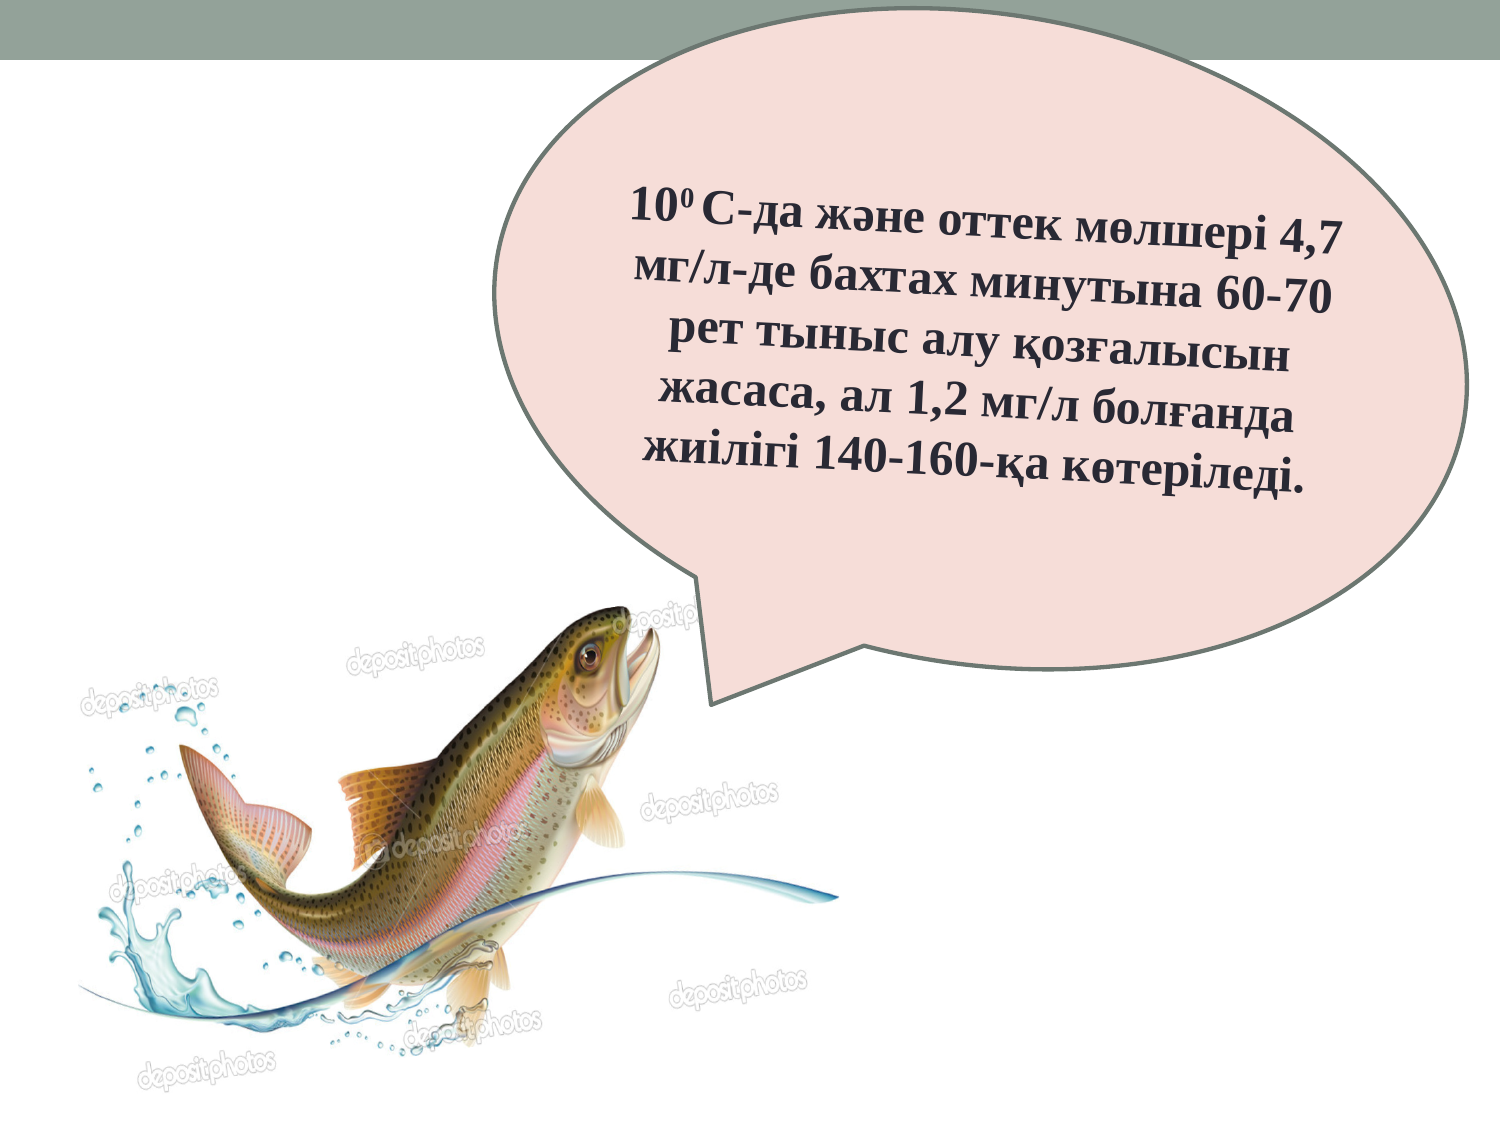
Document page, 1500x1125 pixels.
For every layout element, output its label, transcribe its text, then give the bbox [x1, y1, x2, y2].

text_box 100 С-да және оттек мөлшері 4,7 мг/л-де бахтах минутына 60-70 рет тыныс алу қозғалысын жасаса, ал 1,2 мг/л болғанда жиілігі 140-160-қа көтеріледі. [598, 161, 1363, 514]
picture [35, 595, 852, 1104]
text_box [492, 5, 1470, 672]
